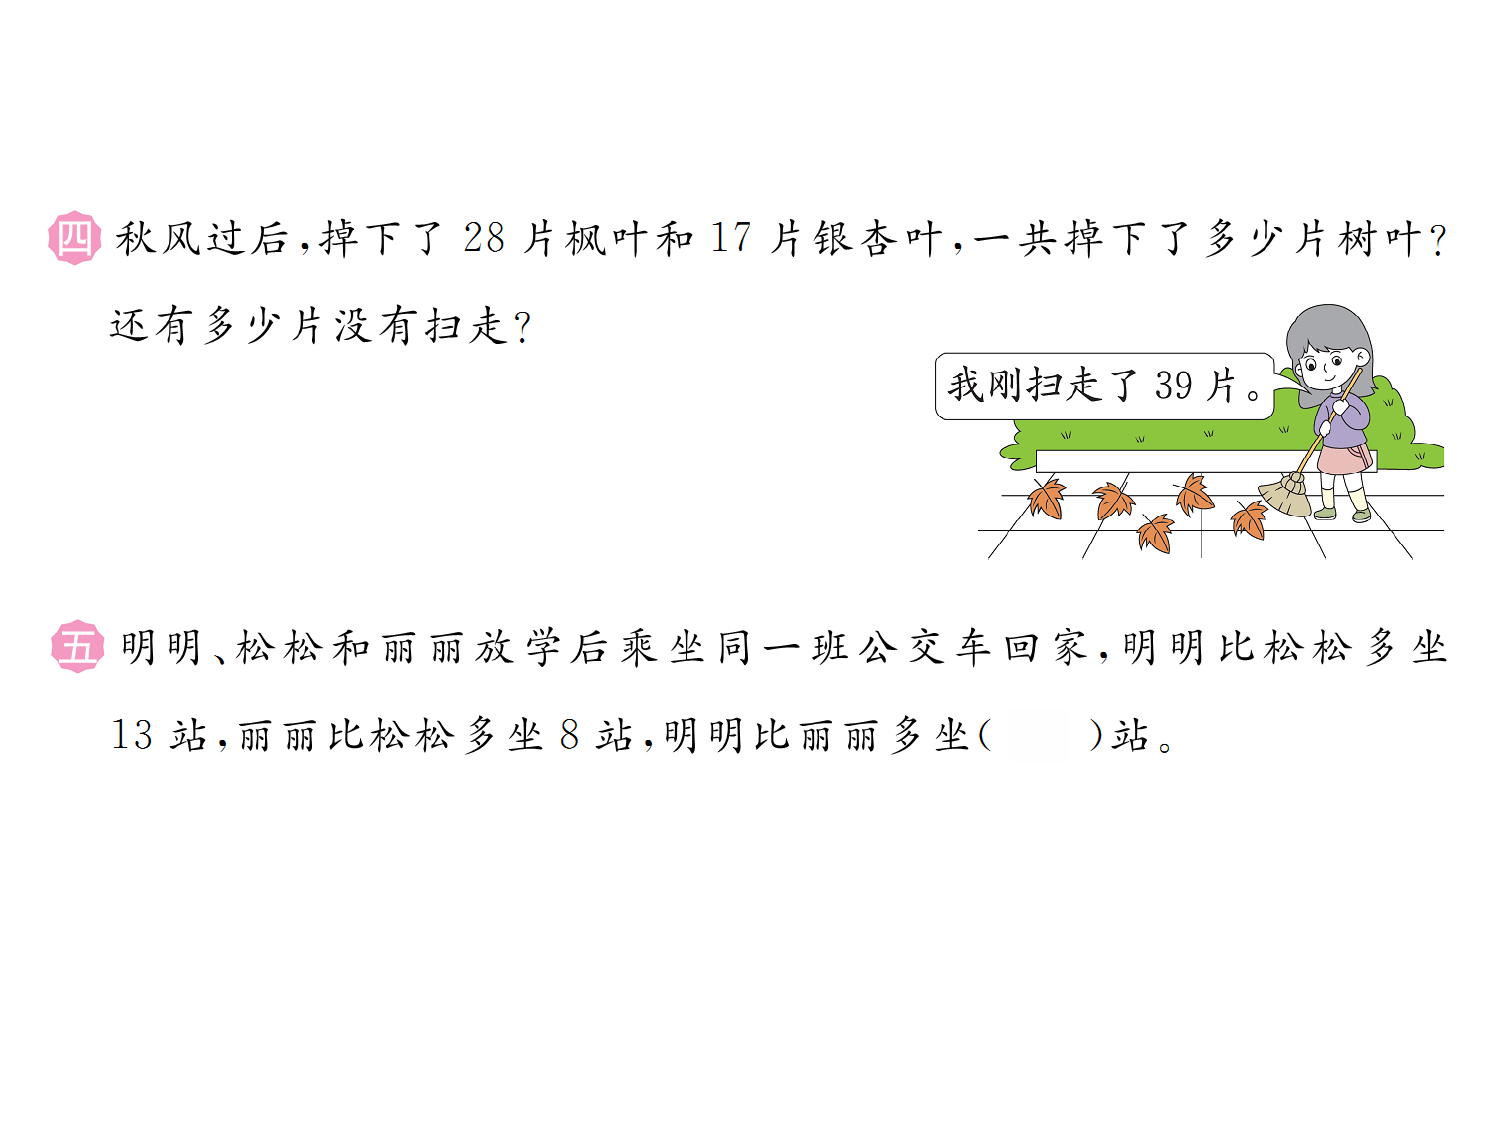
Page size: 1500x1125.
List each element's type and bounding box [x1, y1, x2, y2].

picture [41, 198, 1459, 763]
